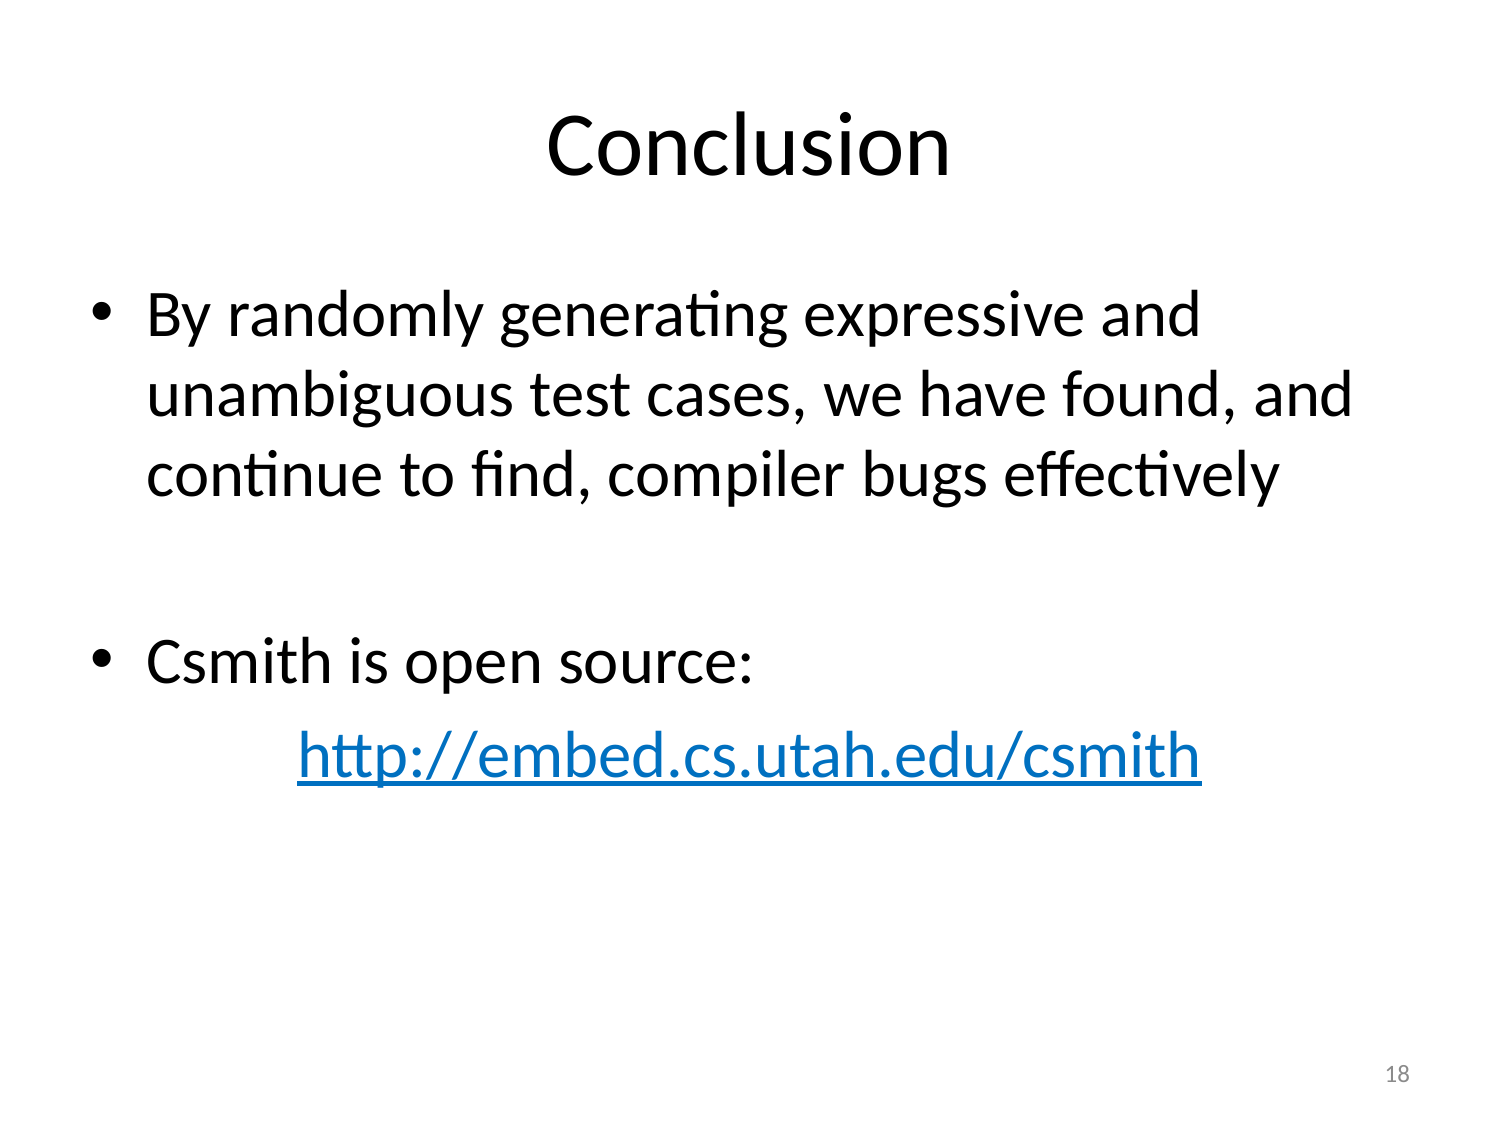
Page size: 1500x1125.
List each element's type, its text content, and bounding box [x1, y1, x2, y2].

slide_number 18 [1074, 1042, 1425, 1103]
title Conclusion [75, 45, 1425, 233]
list By randomly generating expressive and unambiguous test cases, we have found, and continue to find, compiler bugs effectively Csmith is open source: http://embed.cs.utah.edu/csmith [75, 262, 1425, 1005]
